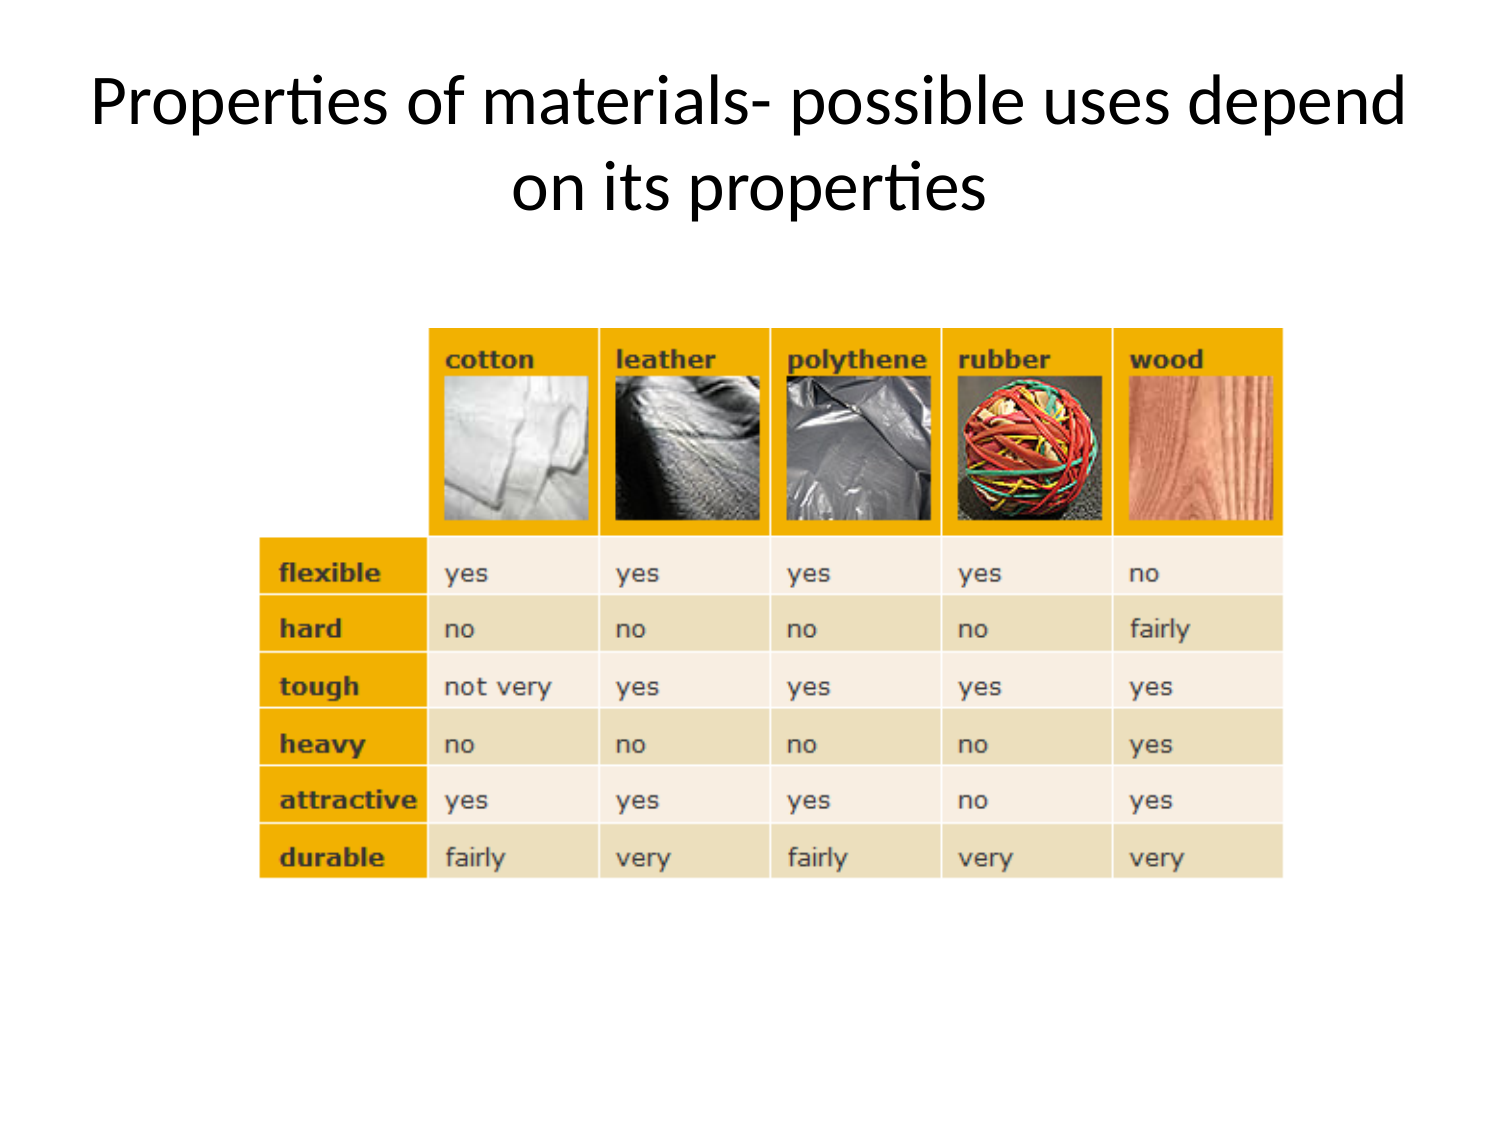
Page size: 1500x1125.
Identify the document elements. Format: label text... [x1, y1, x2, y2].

title Properties of materials- possible uses depend on its properties [75, 45, 1425, 233]
picture [257, 327, 1297, 891]
